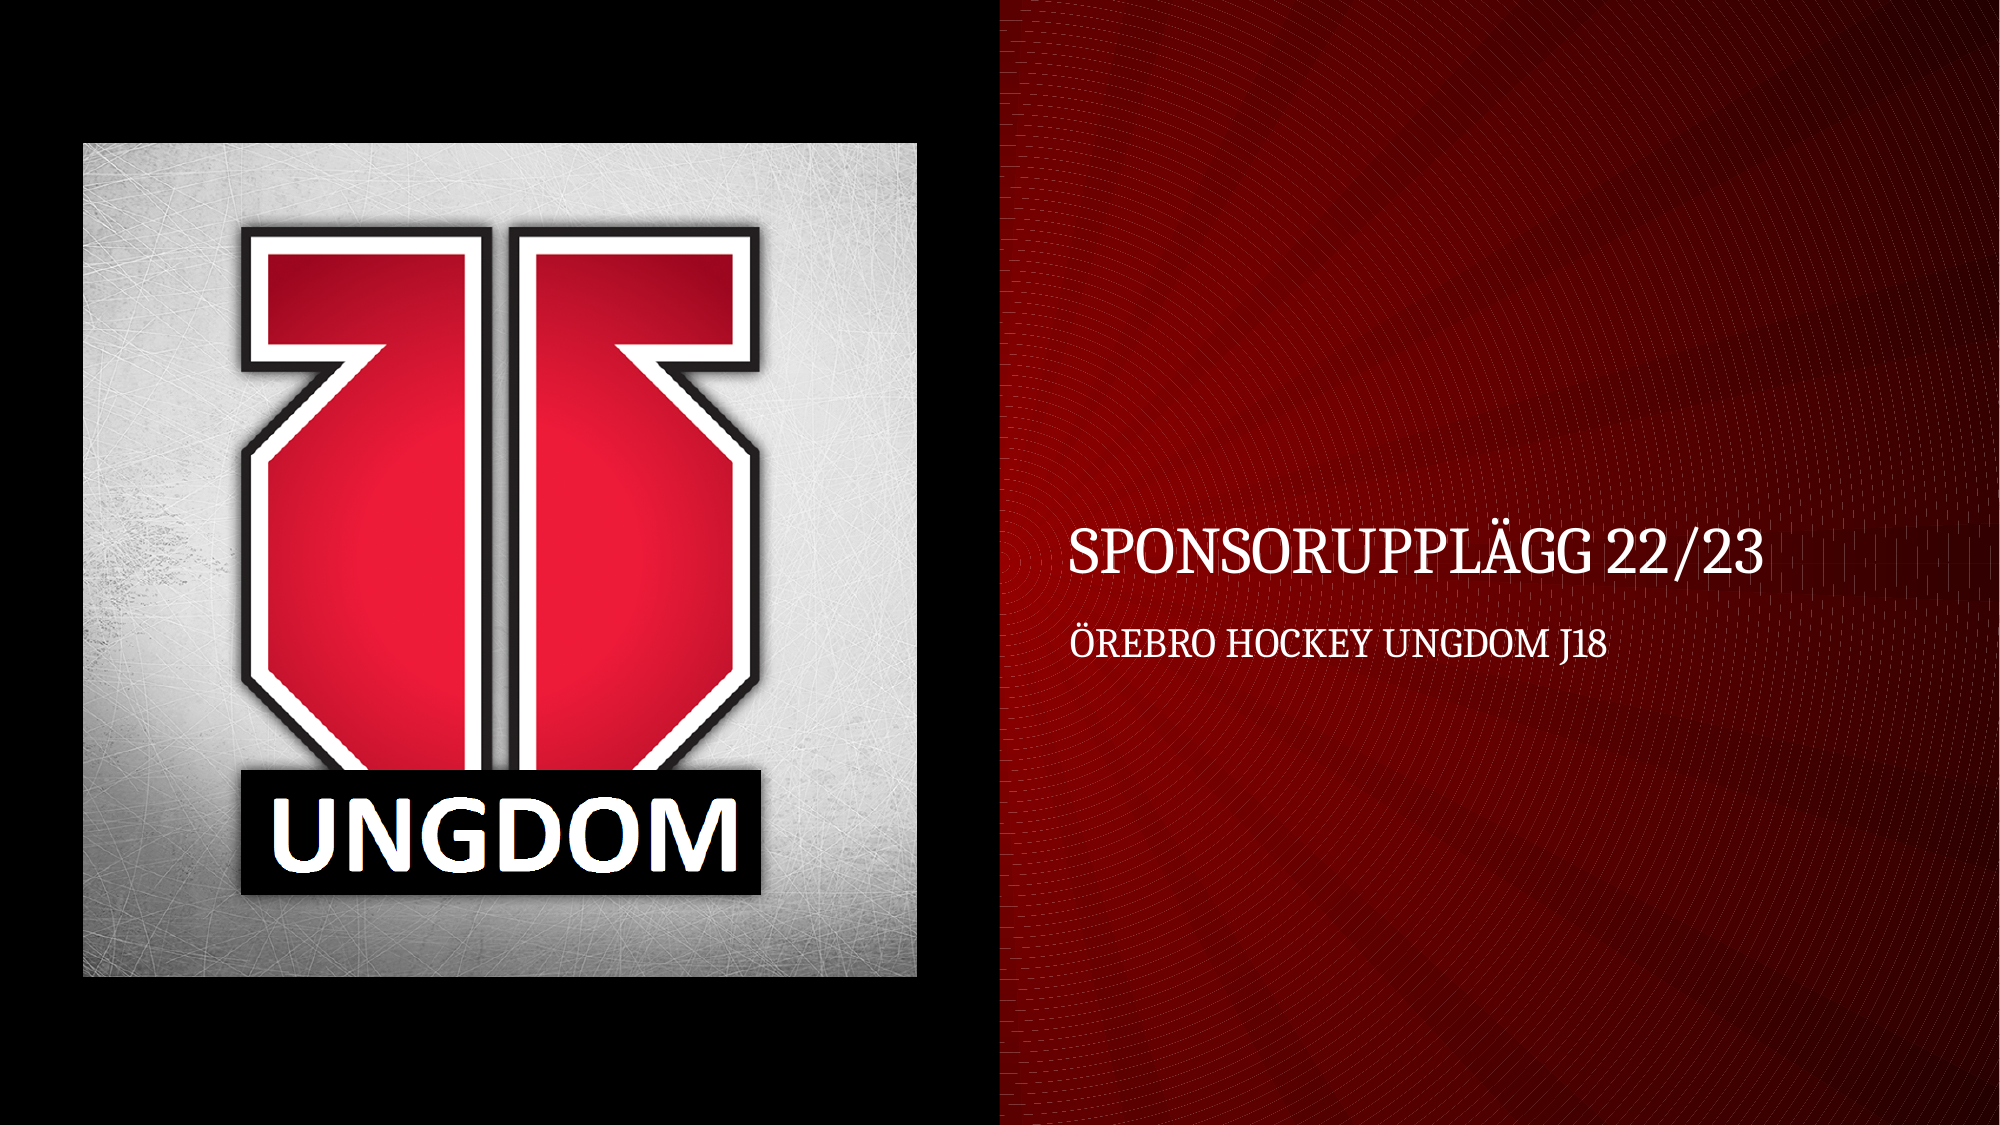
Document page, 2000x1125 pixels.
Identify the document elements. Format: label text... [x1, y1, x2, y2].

title Sponsorupplägg 22/23 [1049, 312, 1900, 596]
list ÖREBRO HOCKEY UNGDOM J18 [1049, 612, 1900, 896]
picture [82, 143, 917, 978]
